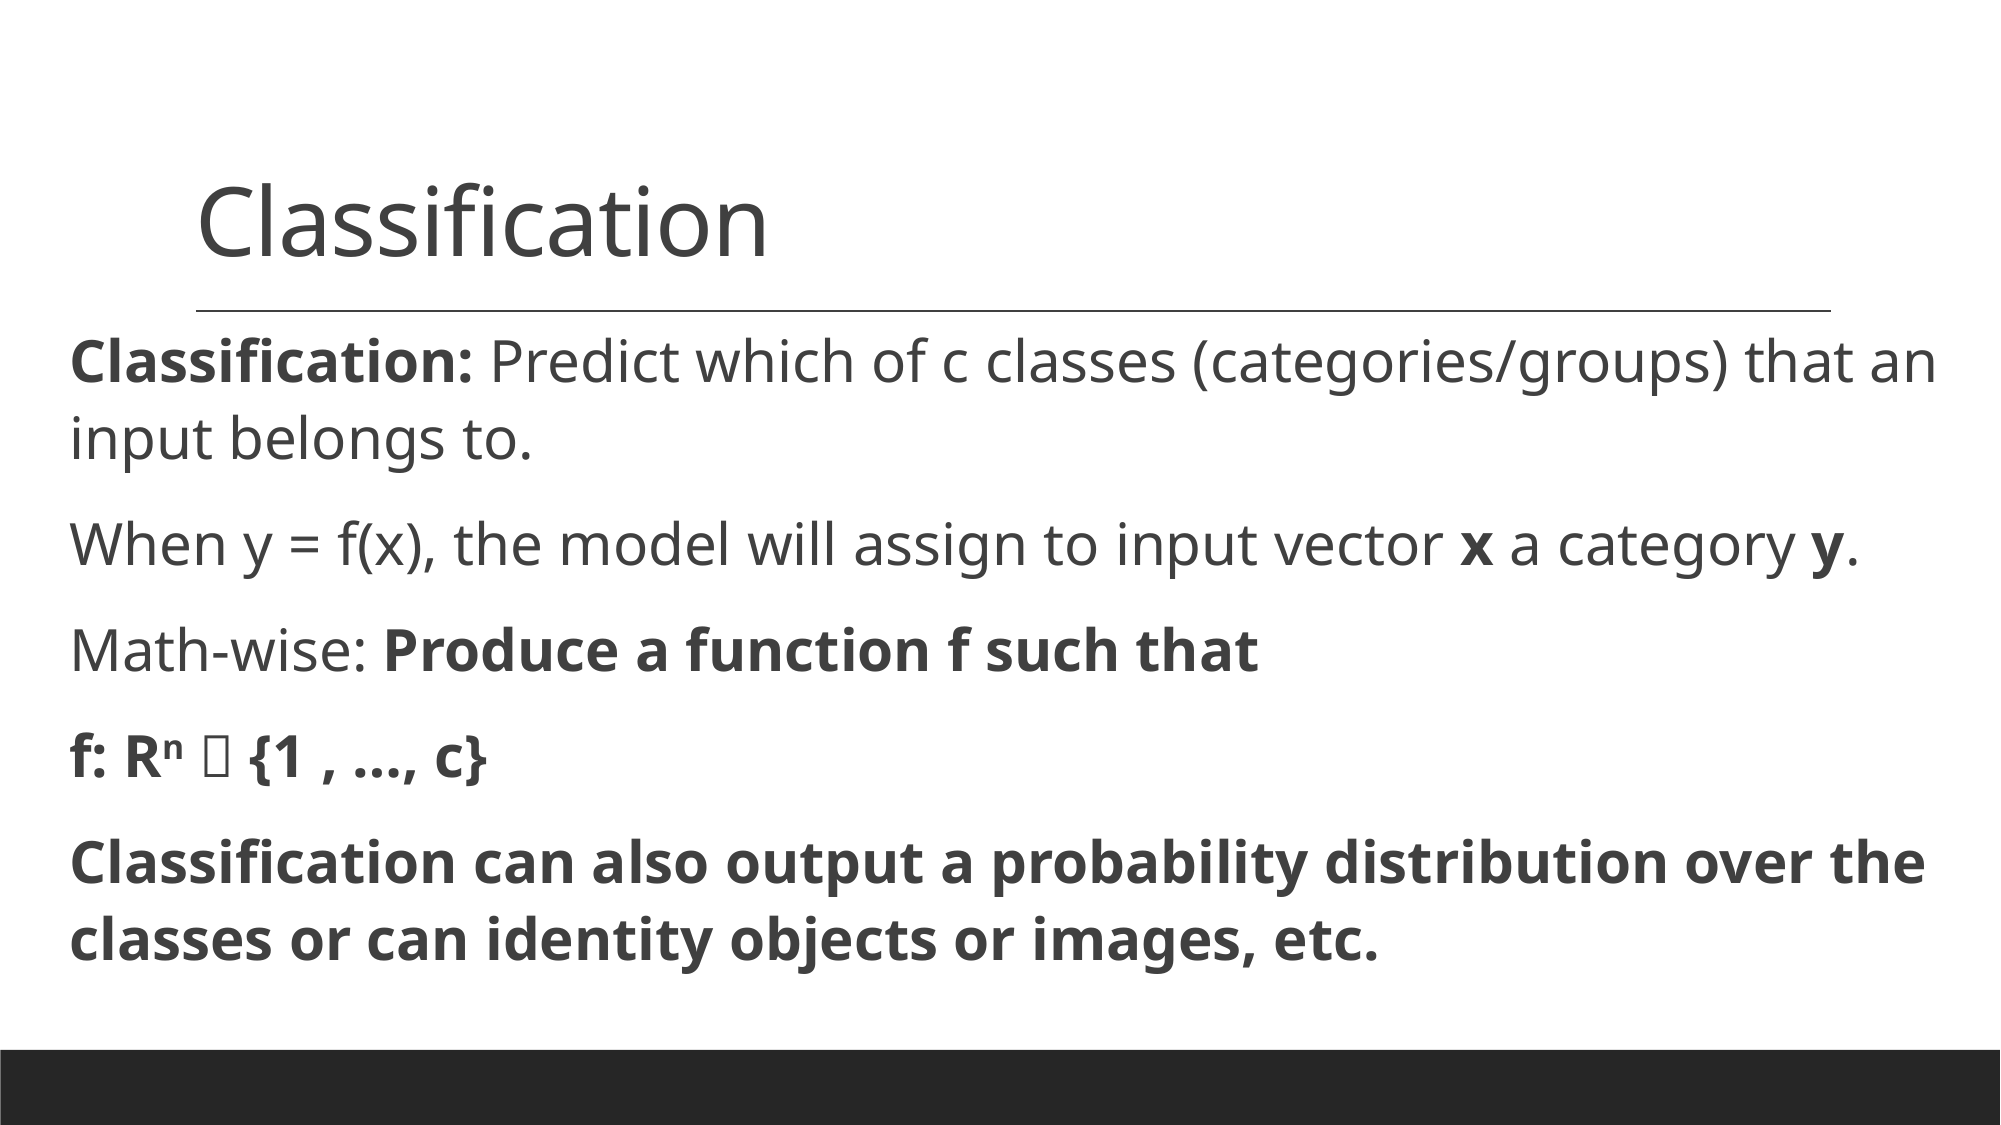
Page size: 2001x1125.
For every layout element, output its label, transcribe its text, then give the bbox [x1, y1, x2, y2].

list Classification: Predict which of c classes (categories/groups) that an input belongs to. When y = f(x), the model will assign to input vector x a category y. Math-wise: Produce a function f such that f: Rn  {1 , …, c} Classification can also output a probability distribution over the classes or can identity objects or images, etc. [54, 309, 1958, 1026]
title Classification [180, 47, 1830, 285]
